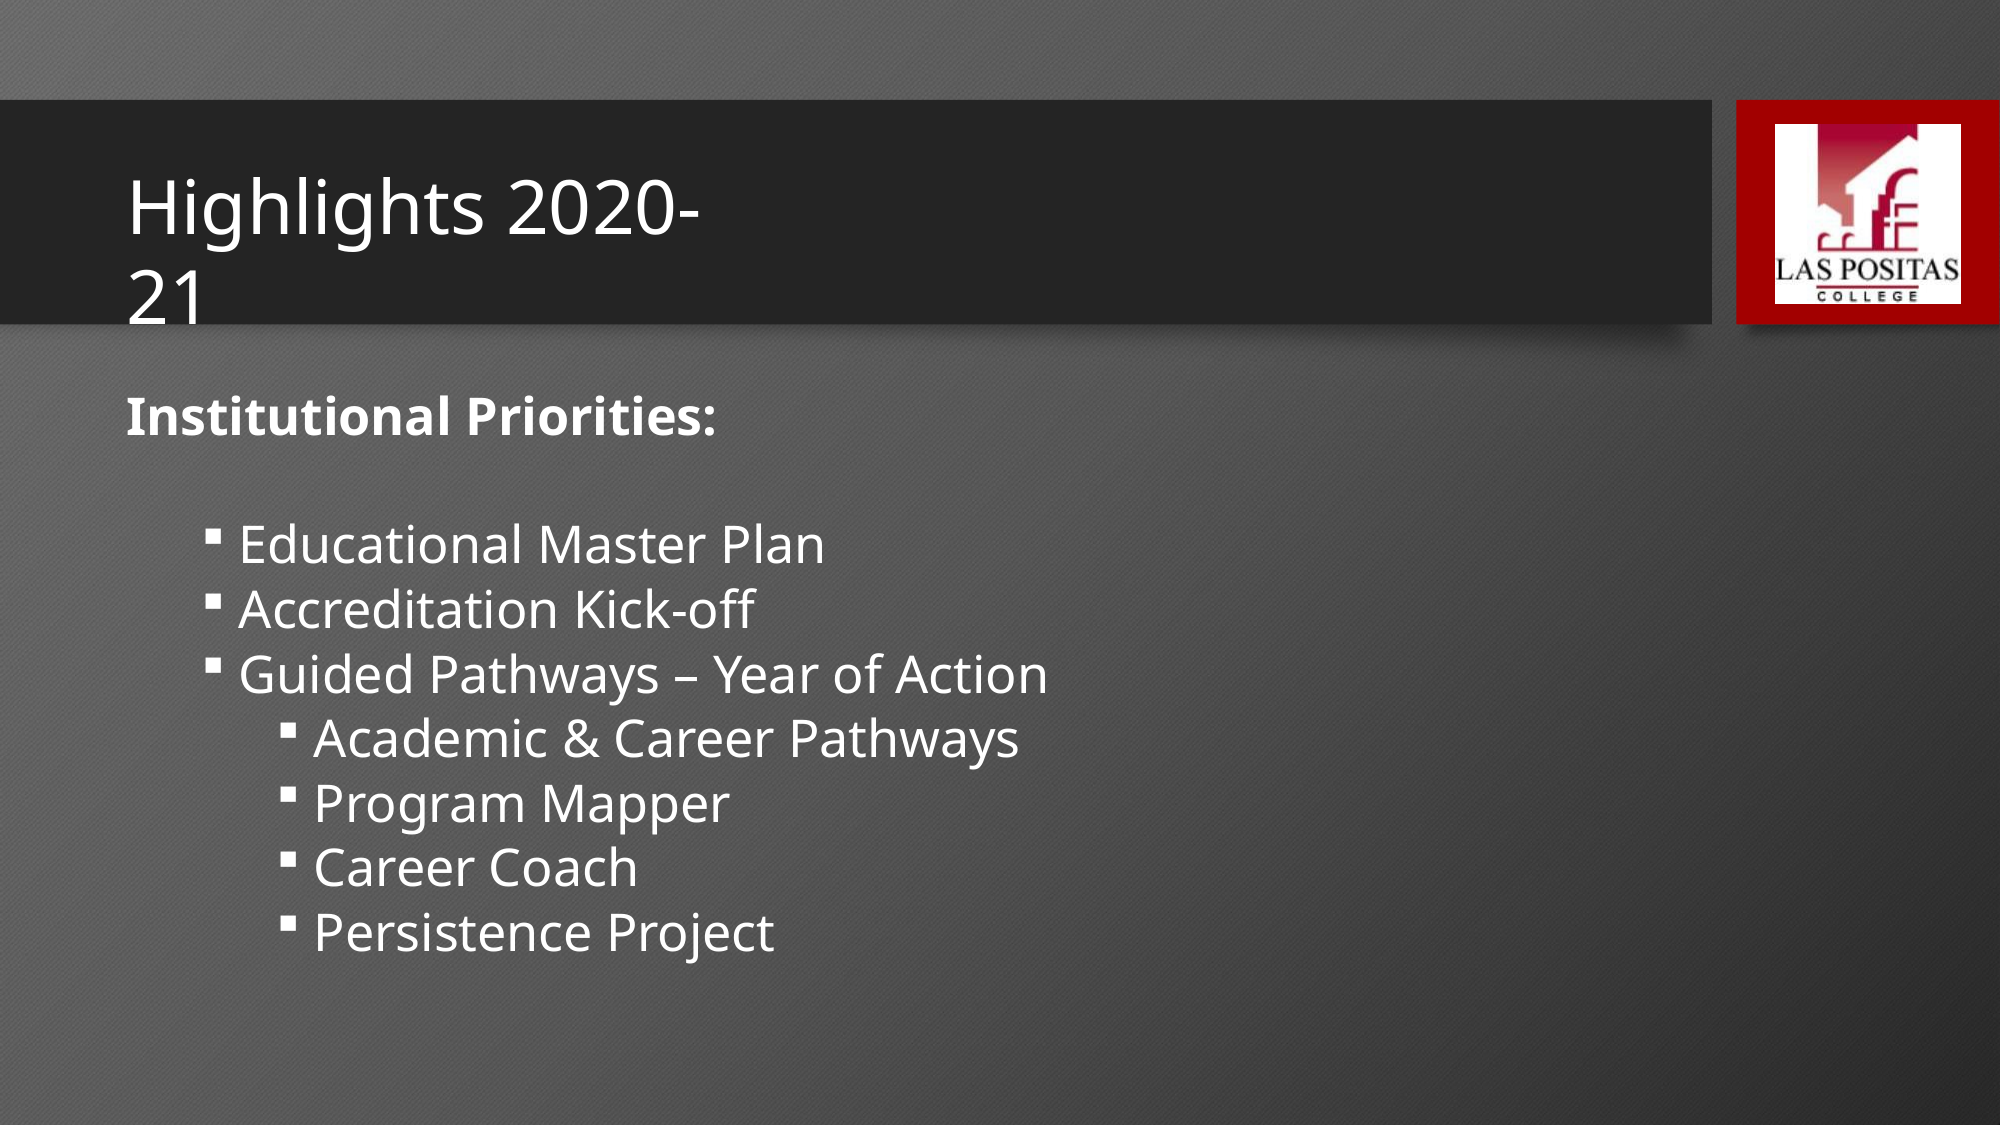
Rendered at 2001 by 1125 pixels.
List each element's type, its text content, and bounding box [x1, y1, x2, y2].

picture [0, 0, 2000, 1125]
title Highlights 2020-21 [124, 157, 768, 348]
picture [1774, 124, 1962, 305]
text_box Institutional Priorities: Educational Master Plan Accreditation Kick-off Guided Pathways – Year of Action Academic & Career Pathways Program Mapper Career Coach Persistence Project [124, 380, 1690, 1091]
